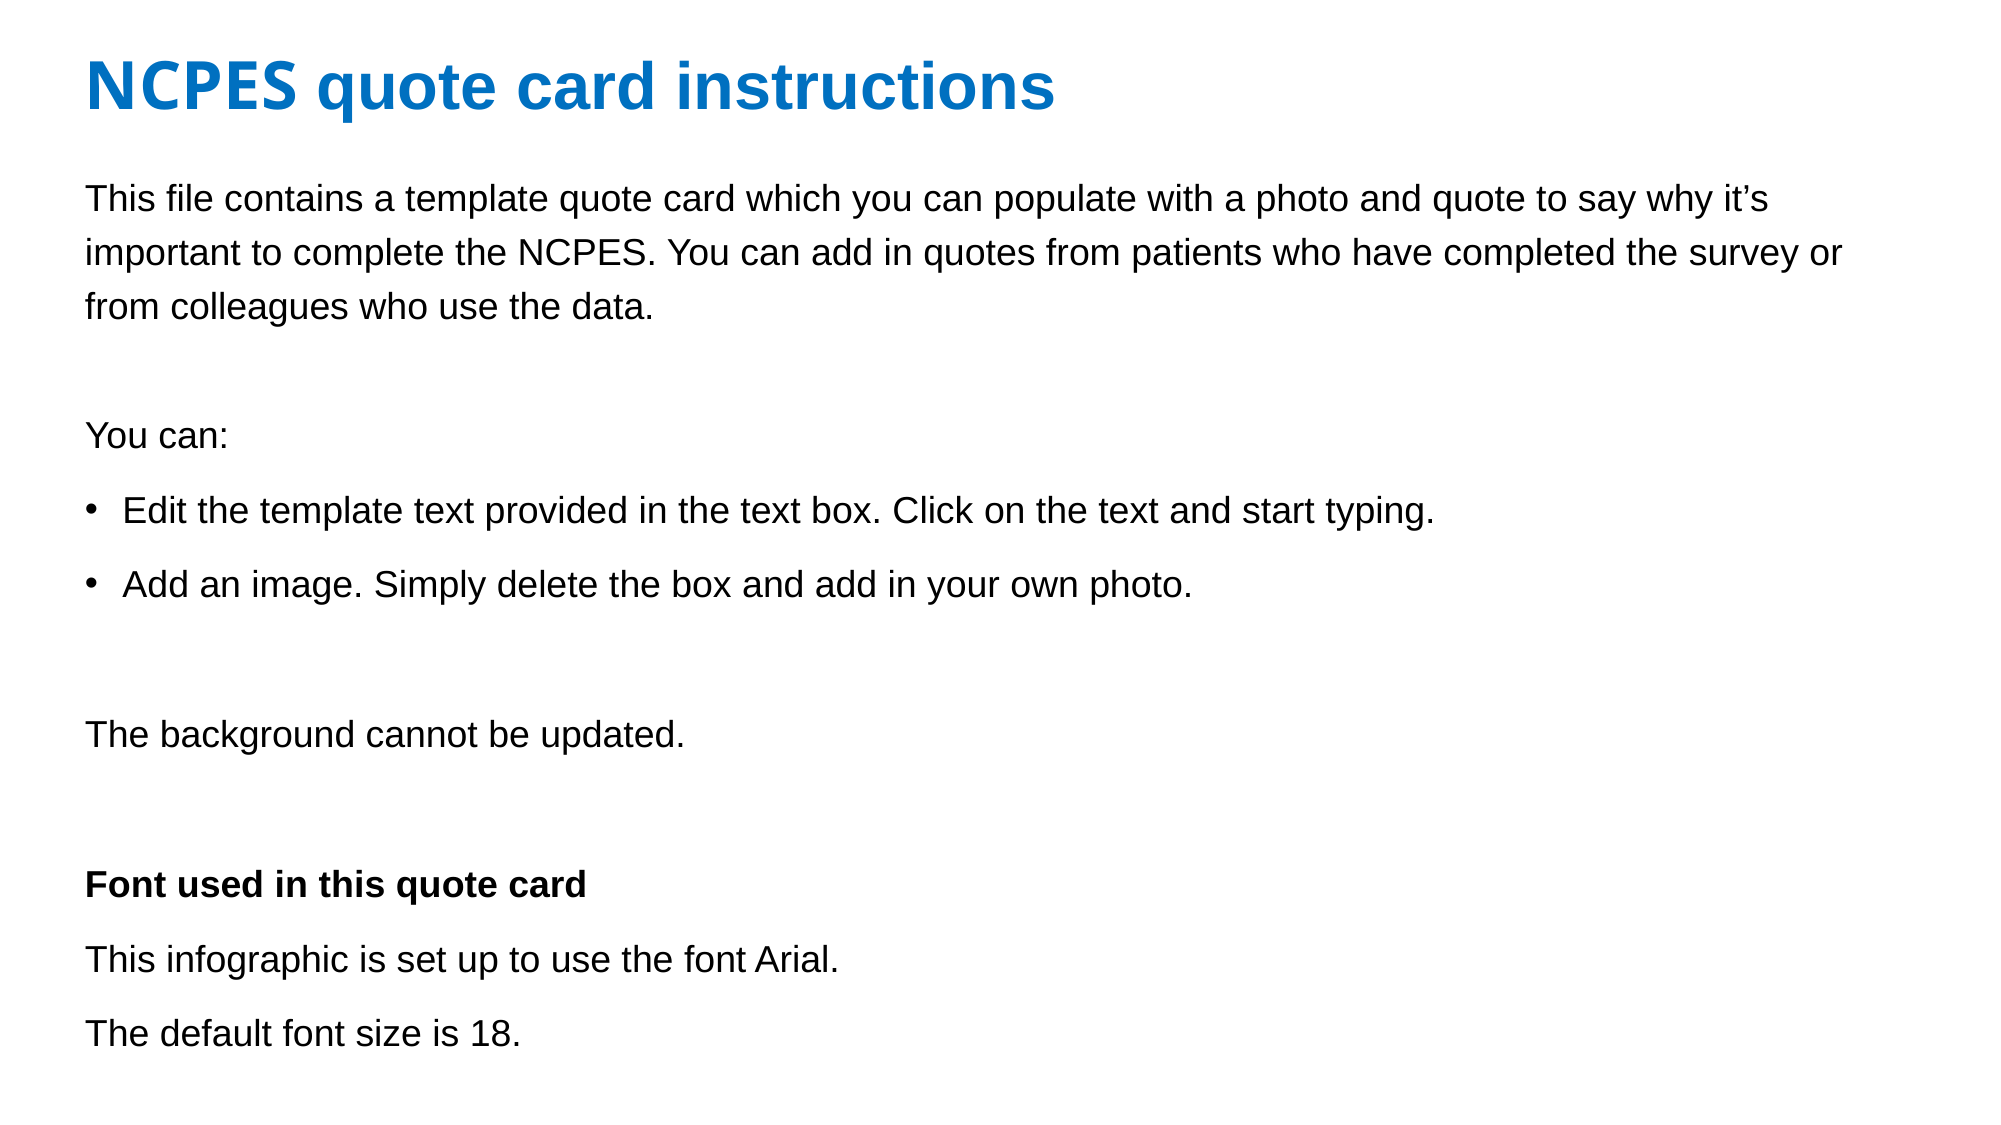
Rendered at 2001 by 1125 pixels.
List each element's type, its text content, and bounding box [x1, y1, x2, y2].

text_box NCPES quote card instructions [70, 15, 1472, 157]
text_box This file contains a template quote card which you can populate with a photo and quote to say why it’s important to complete the NCPES. You can add in quotes from patients who have completed the survey or from colleagues who use the data. You can: Edit the template text provided in the text box. Click on the text and start typing. Add an image. Simply delete the box and add in your own photo. The background cannot be updated. Font used in this quote card This infographic is set up to use the font Arial. The default font size is 18. [70, 157, 1912, 1073]
